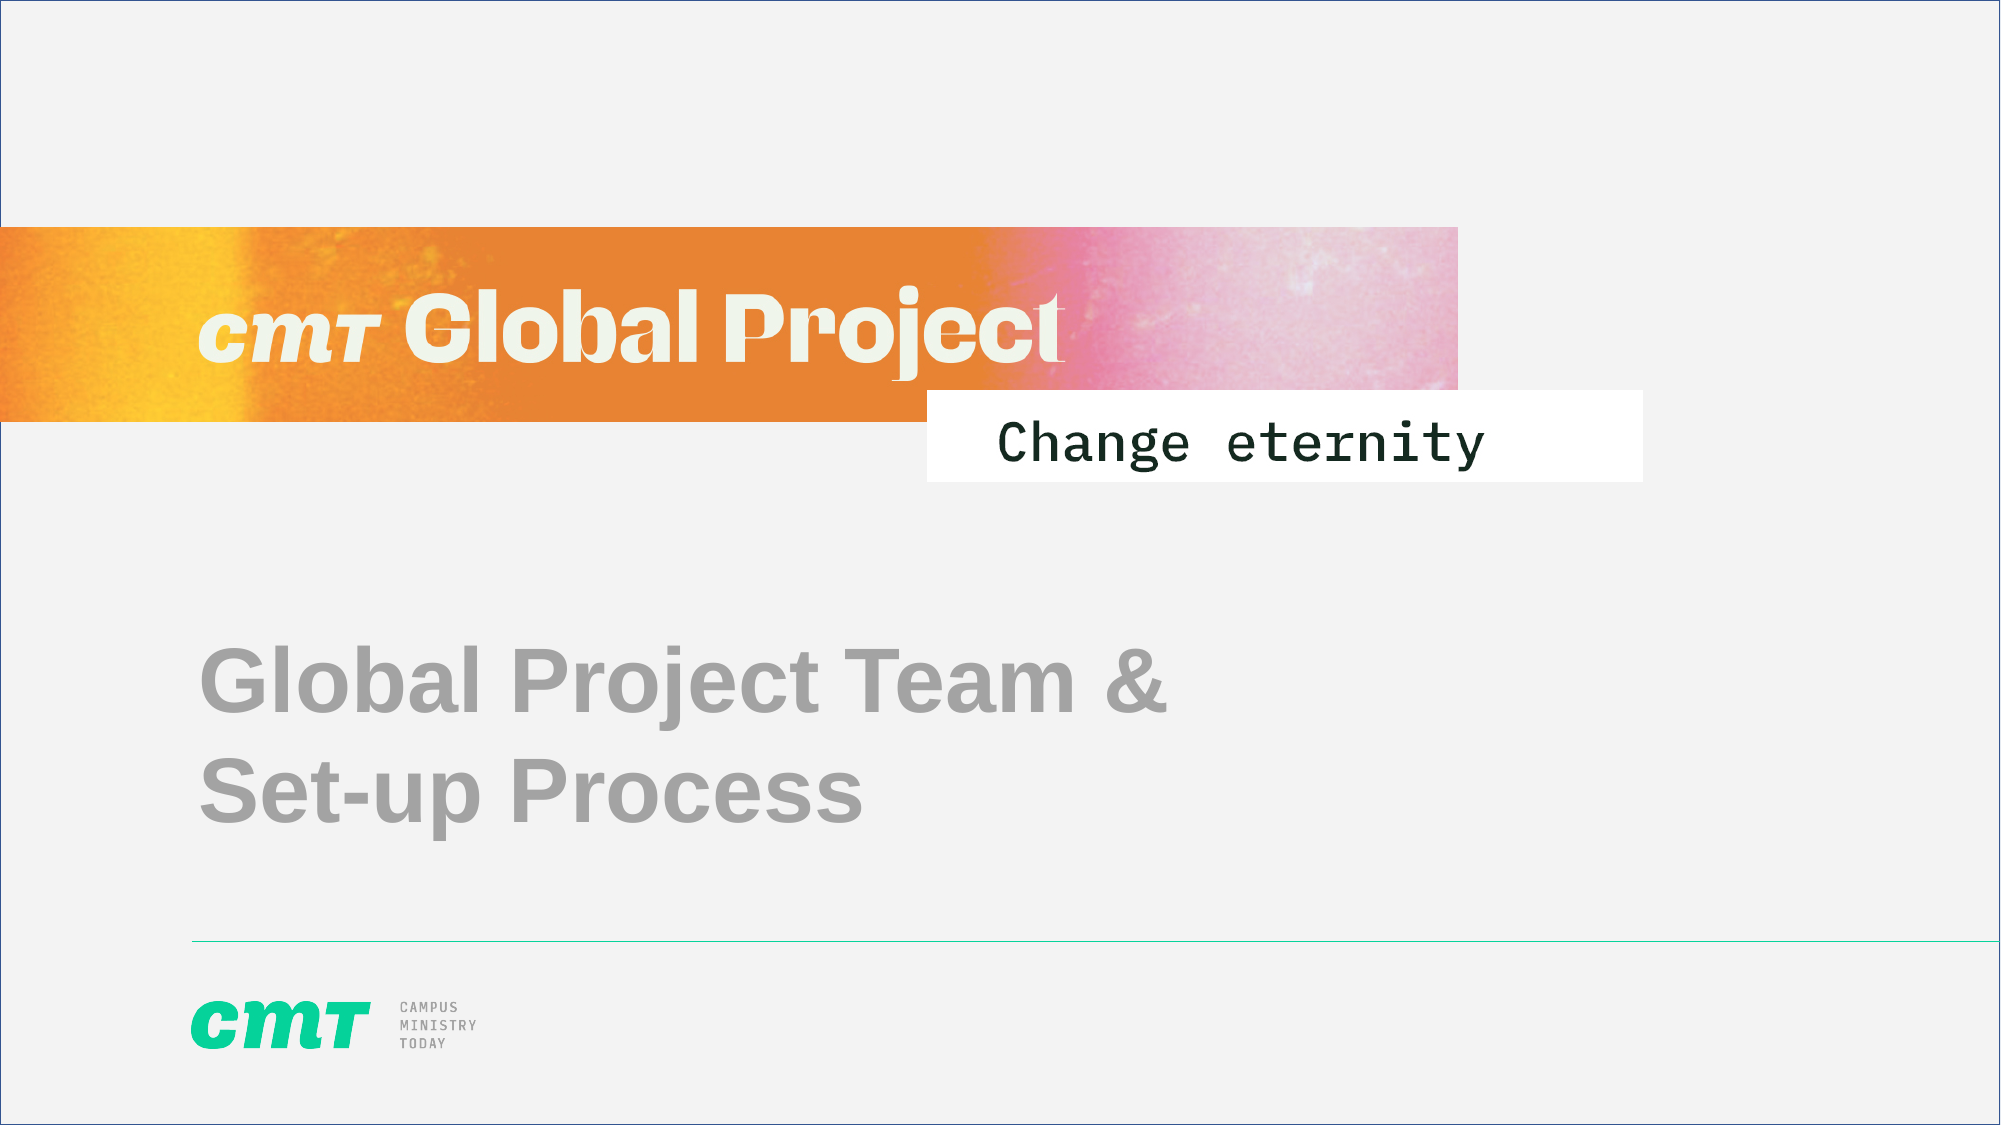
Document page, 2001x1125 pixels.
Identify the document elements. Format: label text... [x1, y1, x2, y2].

picture [191, 1001, 476, 1049]
picture [0, 227, 1643, 482]
text_box Global Project Team & Set-up Process [183, 613, 1740, 849]
